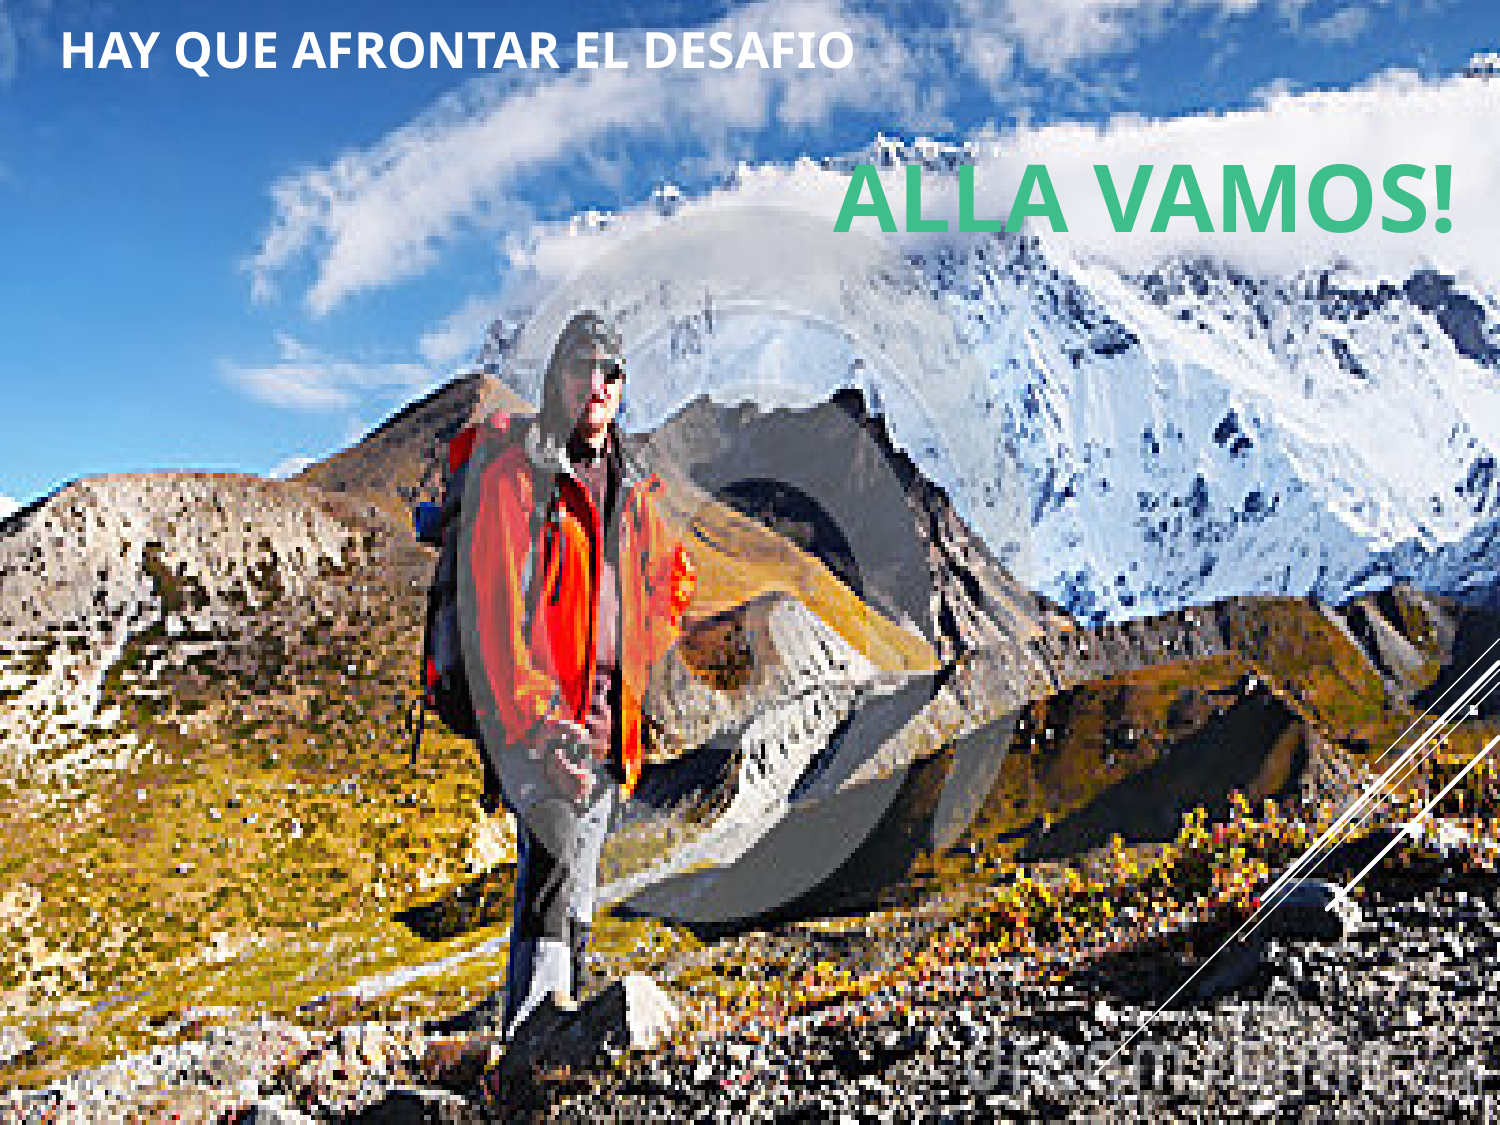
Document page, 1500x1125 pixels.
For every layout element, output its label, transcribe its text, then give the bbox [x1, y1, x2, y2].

list ALLA VAMOS! [493, 131, 1473, 309]
picture [0, 0, 1500, 1125]
title HAY QUE AFRONTAR EL DESAFIO [44, 0, 1268, 87]
